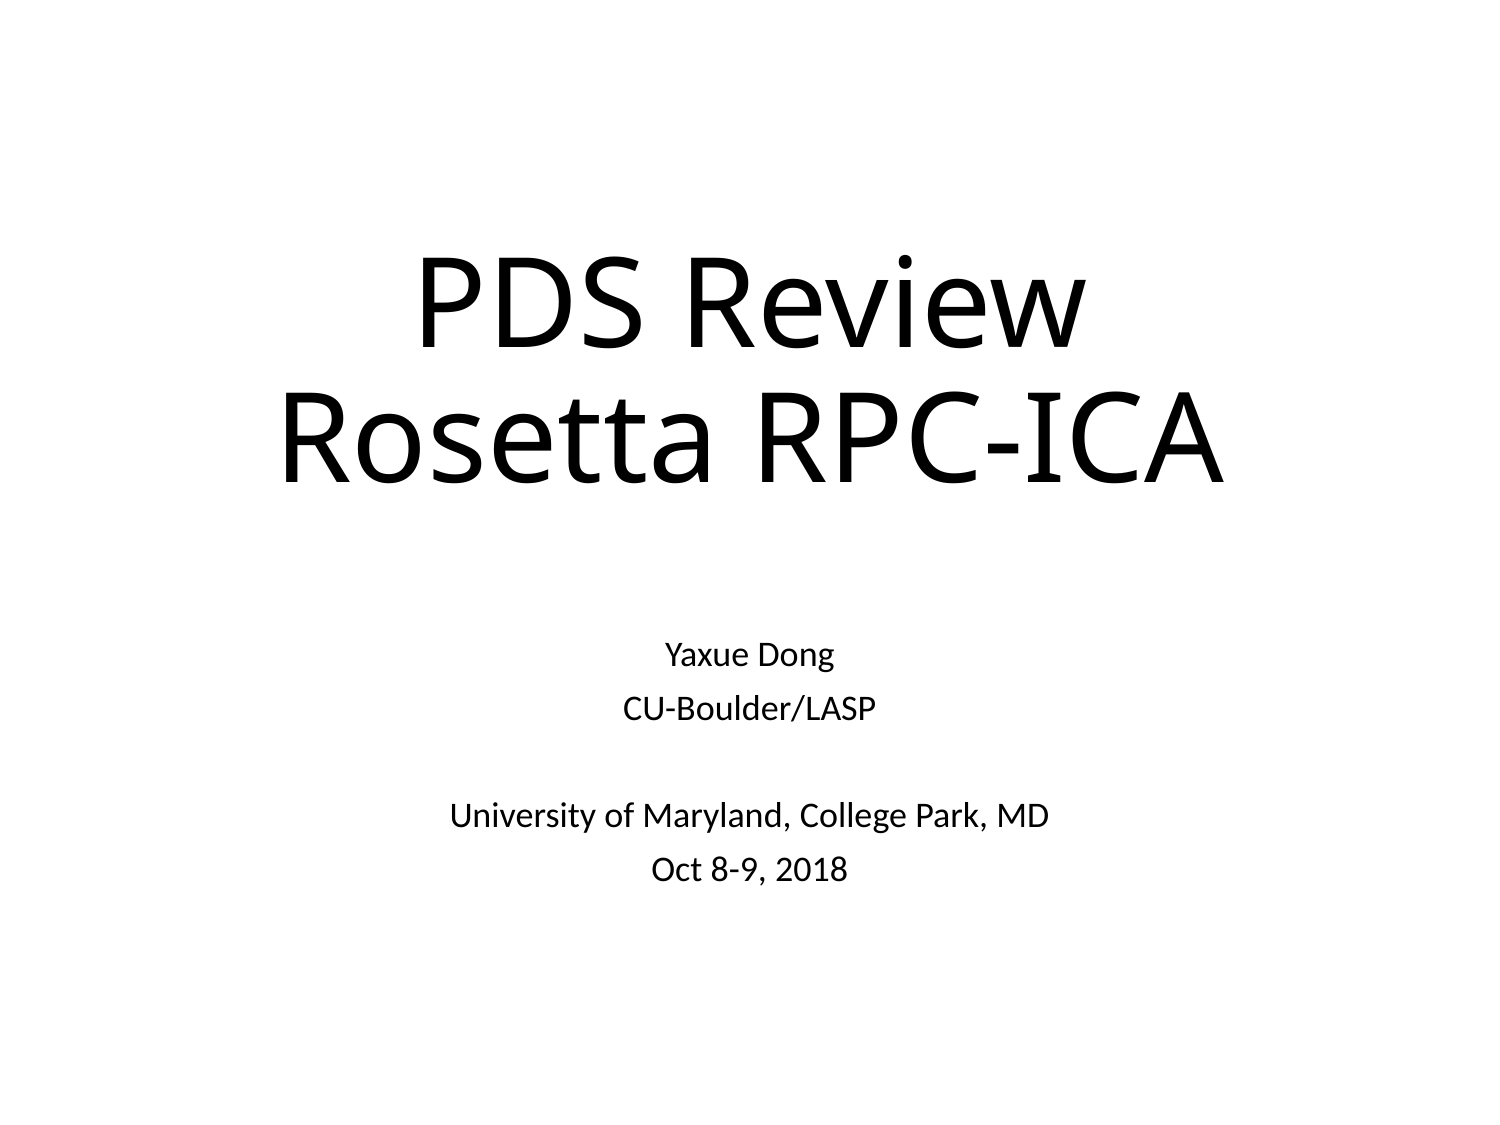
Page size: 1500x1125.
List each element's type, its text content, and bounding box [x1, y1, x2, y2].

title PDS Review Rosetta RPC-ICA [112, 125, 1388, 518]
subtitle Yaxue Dong CU-Boulder/LASP University of Maryland, College Park, MD Oct 8-9, 2018 [187, 627, 1313, 900]
